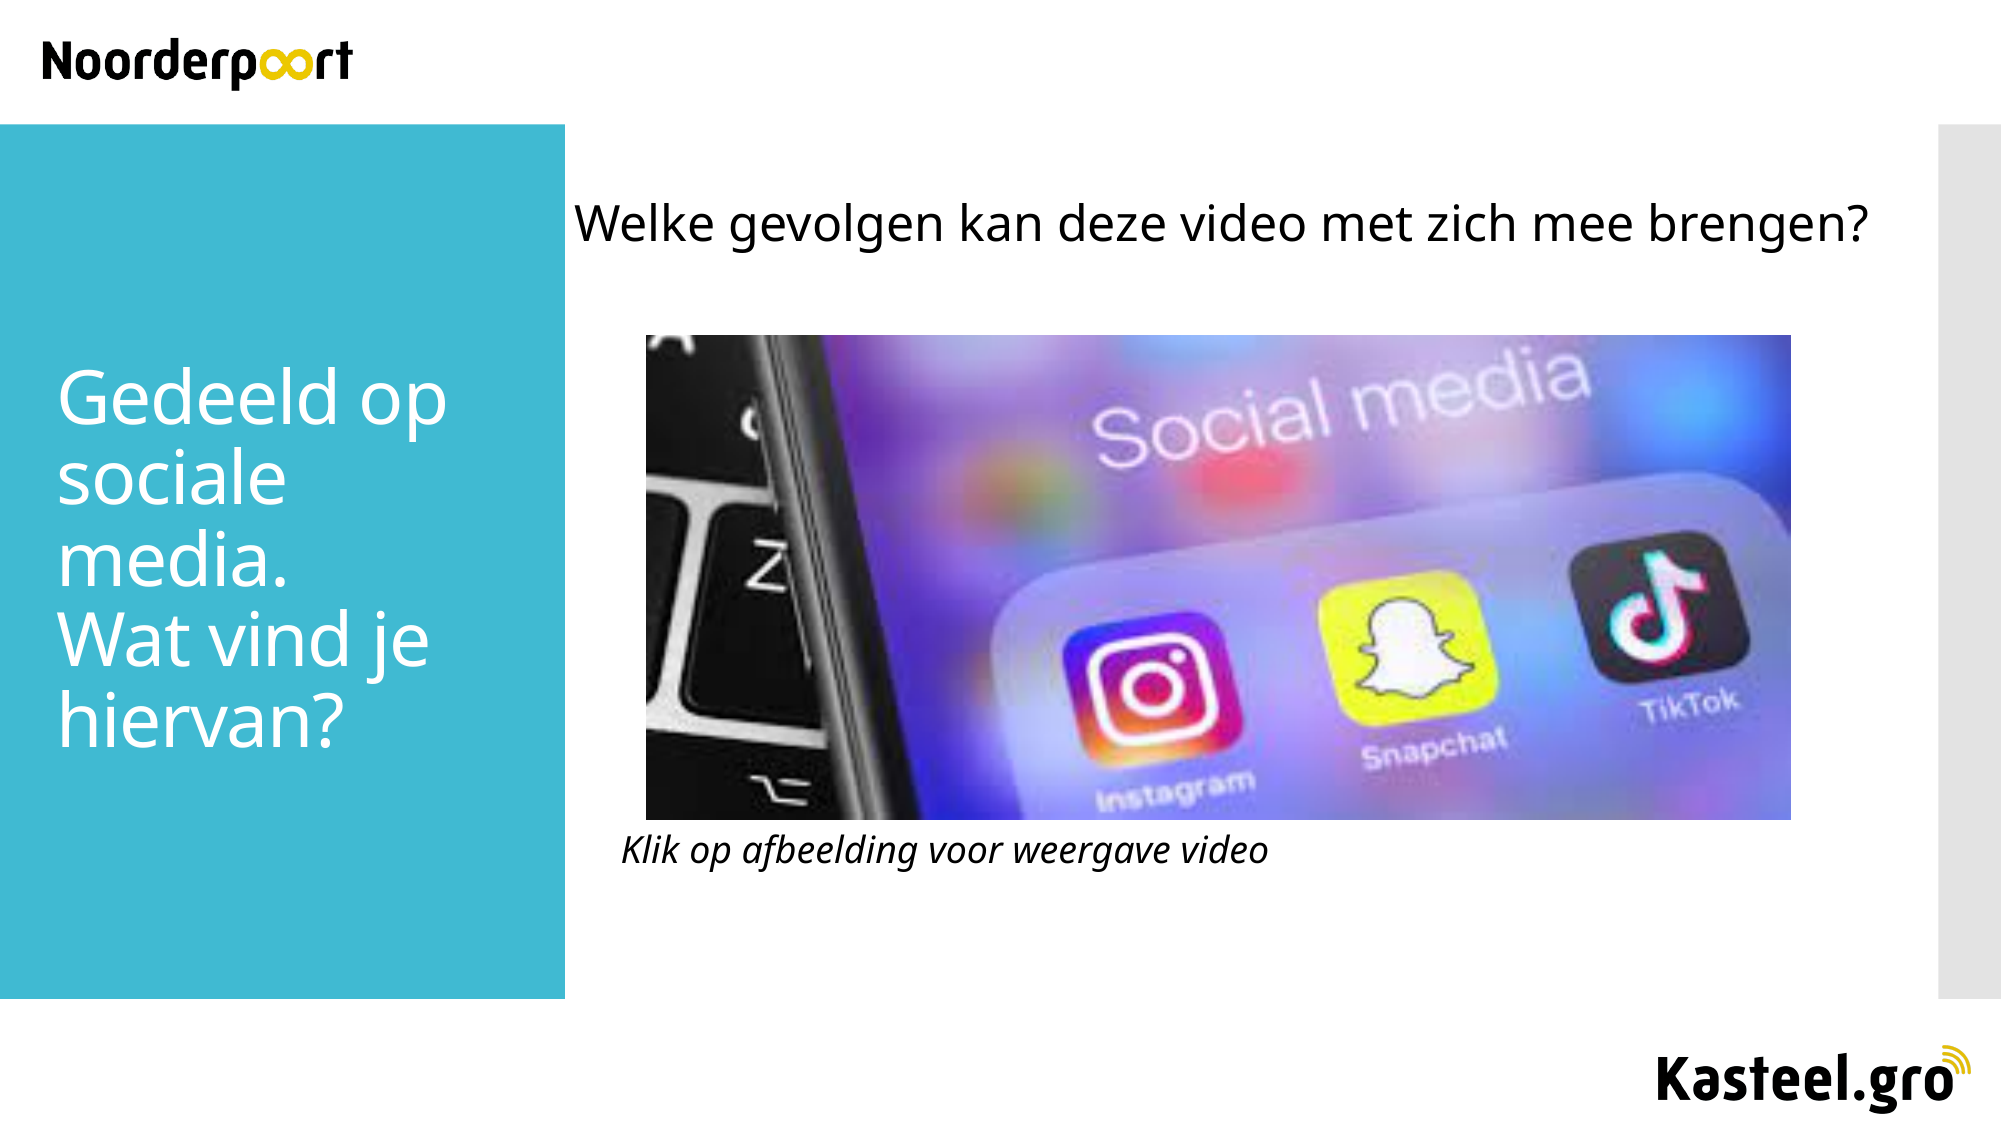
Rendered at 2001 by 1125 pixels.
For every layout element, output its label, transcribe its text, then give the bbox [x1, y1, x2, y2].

picture [1657, 1045, 1971, 1114]
text_box Klik op afbeelding voor weergave video [605, 818, 1285, 879]
picture [41, 35, 354, 92]
picture [646, 335, 1791, 820]
title Gedeeld op sociale media. Wat vind je hiervan? [41, 184, 525, 940]
text_box Welke gevolgen kan deze video met zich mee brengen? [559, 184, 1885, 260]
